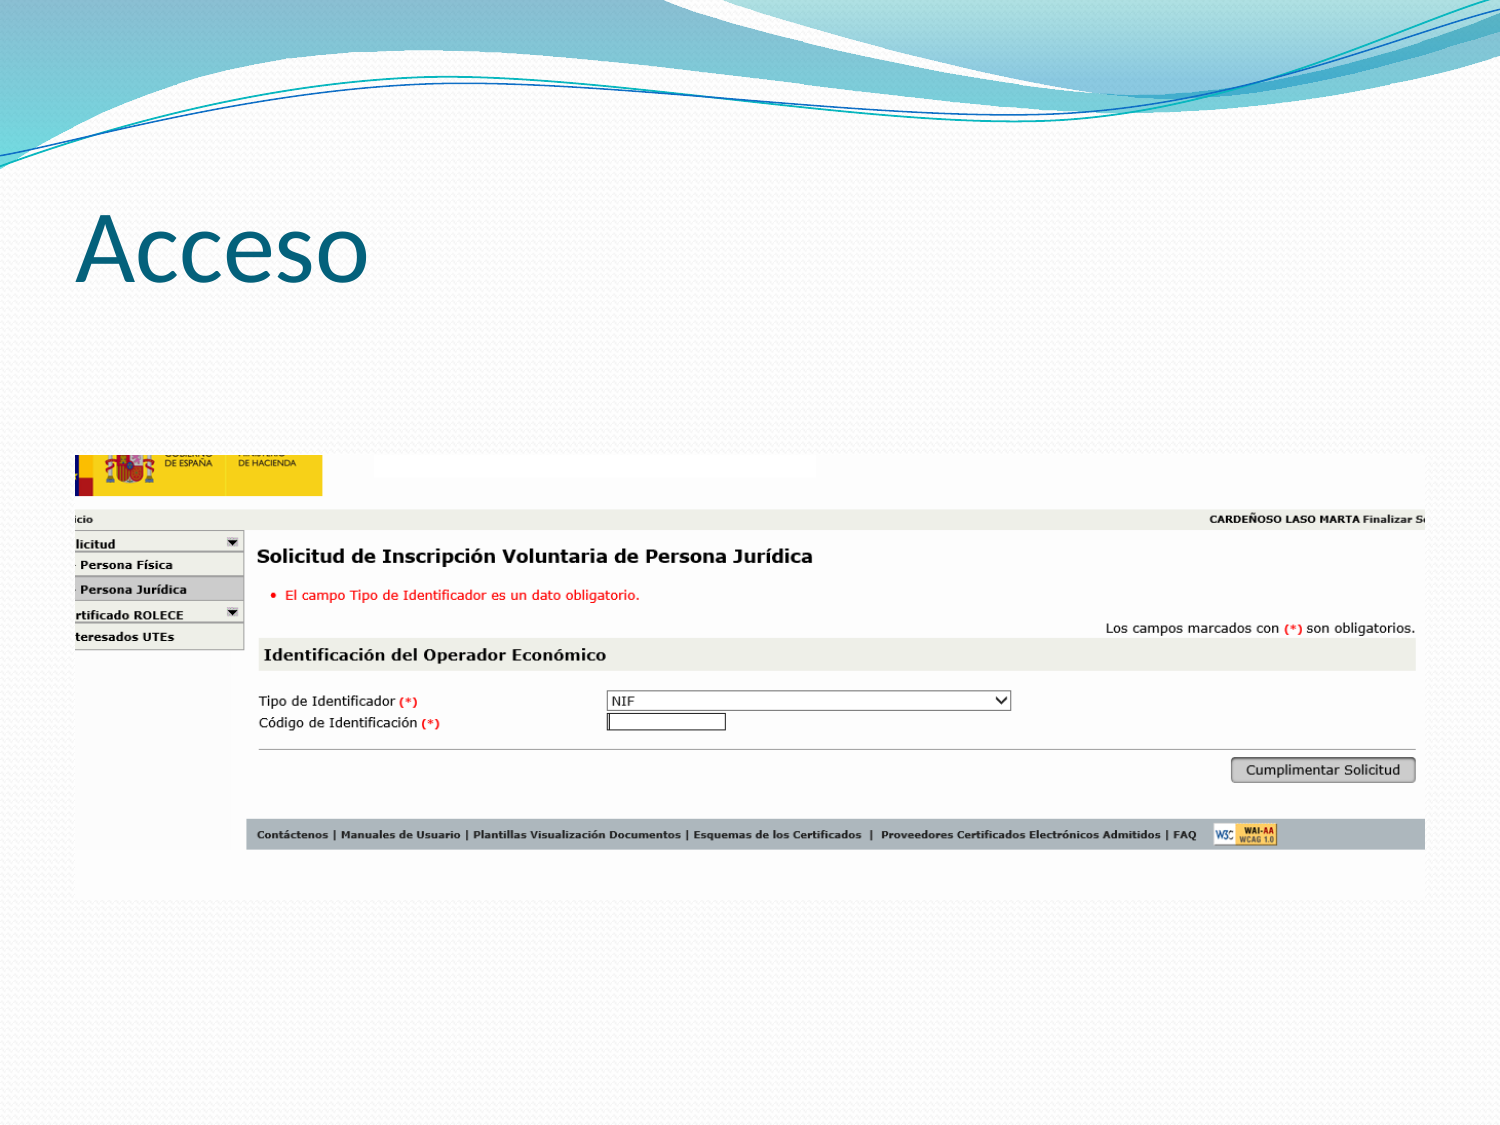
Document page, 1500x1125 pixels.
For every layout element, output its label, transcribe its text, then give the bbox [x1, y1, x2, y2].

title Acceso [75, 115, 1425, 303]
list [74, 454, 1426, 900]
